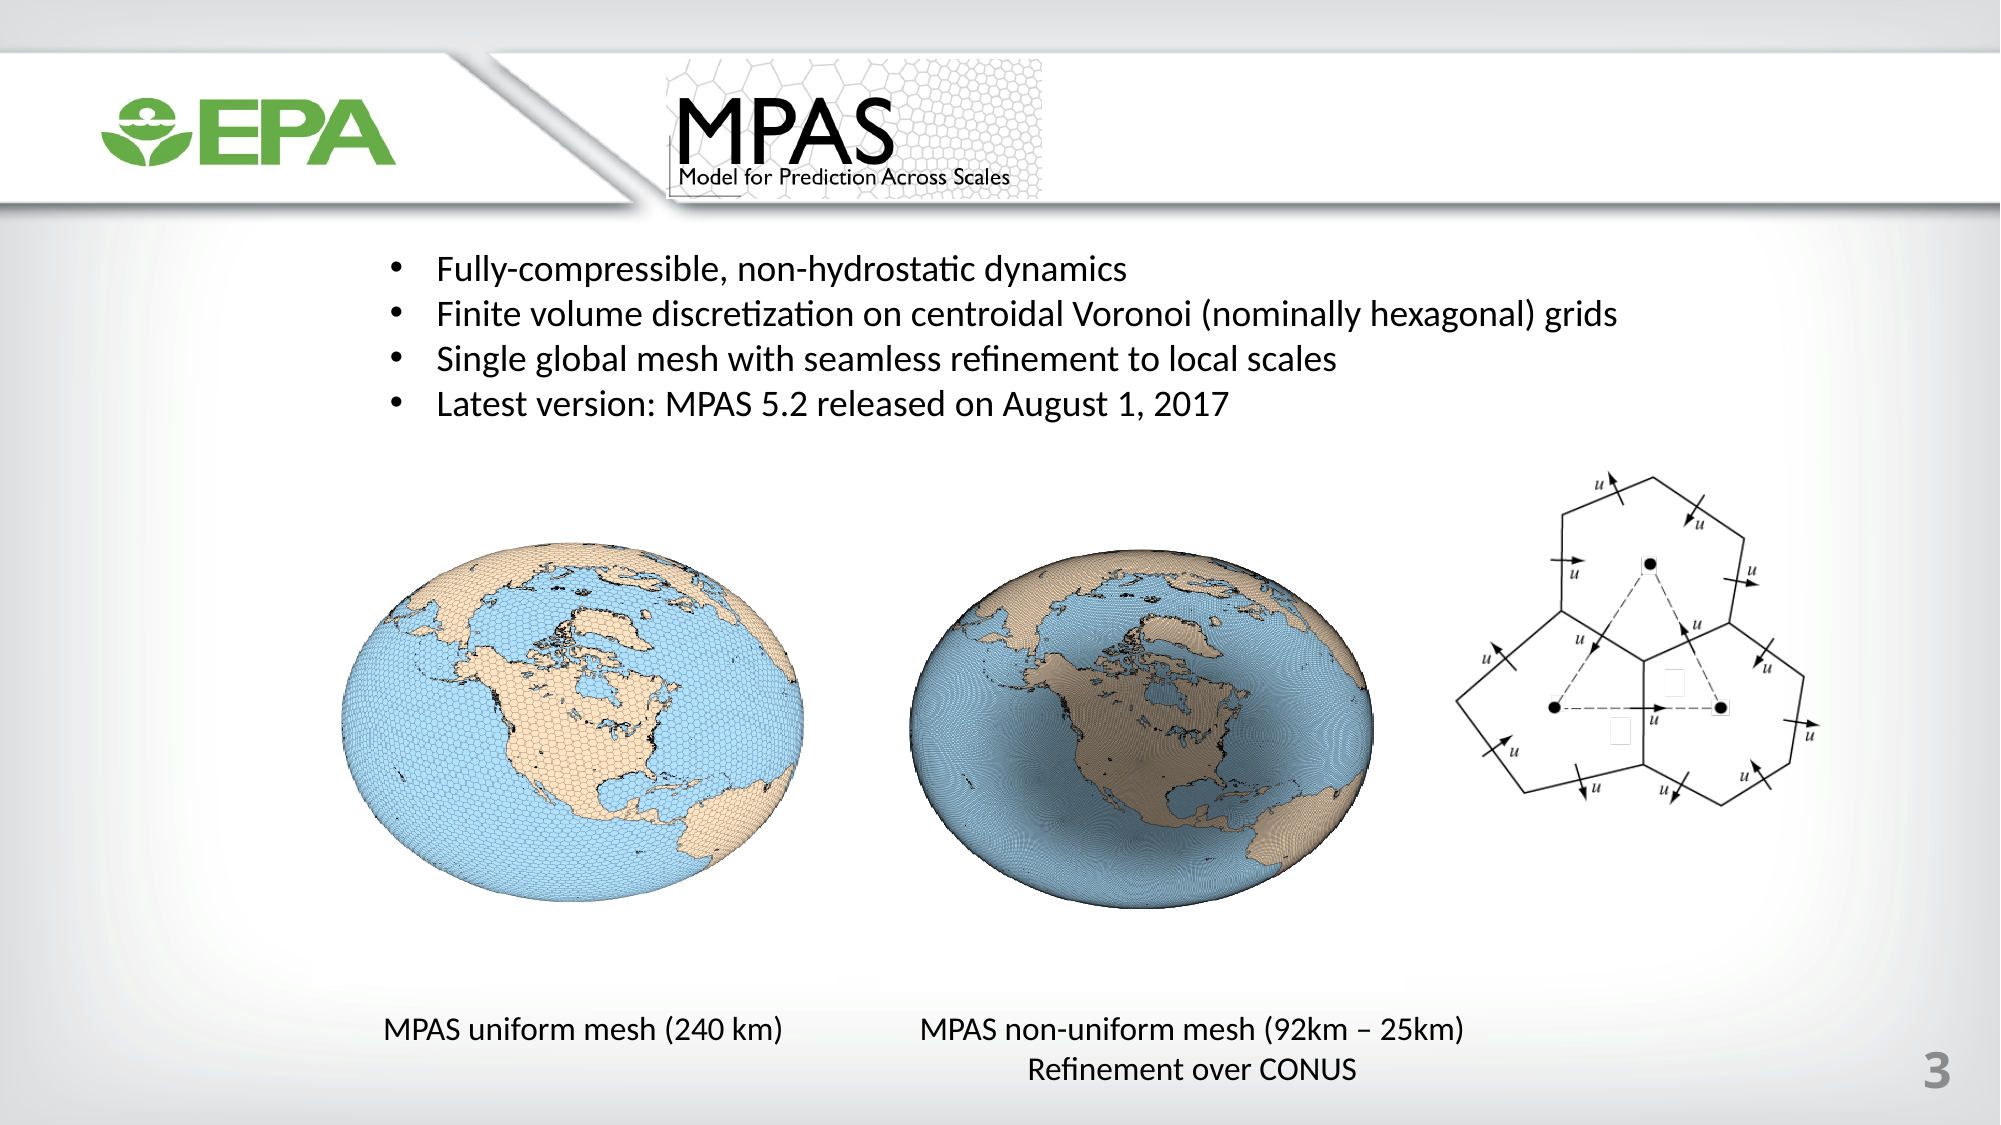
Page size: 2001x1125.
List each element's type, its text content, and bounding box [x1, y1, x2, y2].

list MPAS [666, 116, 1934, 230]
picture [0, 0, 2000, 1125]
text_box Fully-compressible, non-hydrostatic dynamics Finite volume discretization on centroidal Voronoi (nominally hexagonal) grids Single global mesh with seamless refinement to local scales Latest version: MPAS 5.2 released on August 1, 2017 [375, 236, 1635, 432]
text_box MPAS uniform mesh (240 km) [368, 999, 799, 1055]
text_box MPAS non-uniform mesh (92km – 25km) Refinement over CONUS [904, 999, 1481, 1095]
slide_number 3 [1433, 1042, 1967, 1103]
